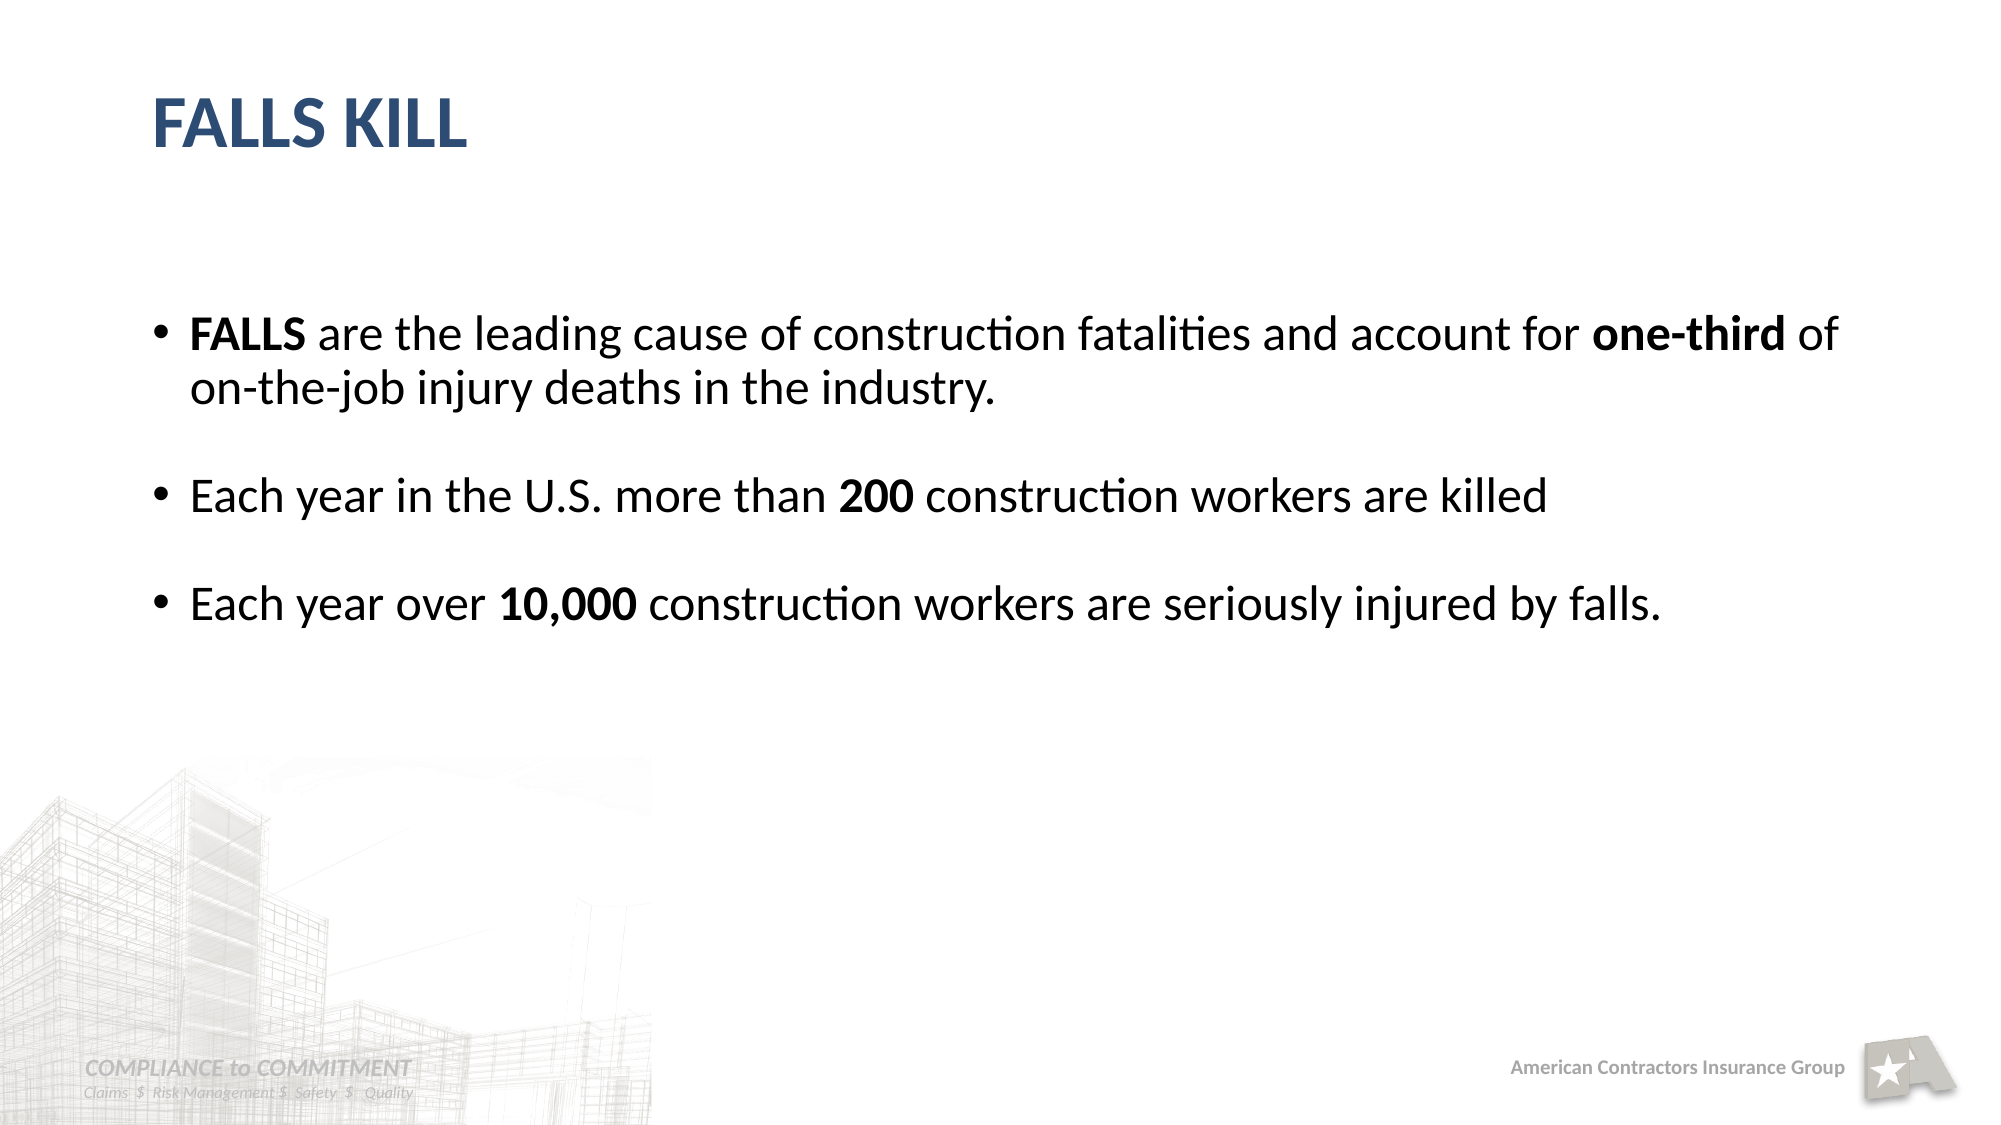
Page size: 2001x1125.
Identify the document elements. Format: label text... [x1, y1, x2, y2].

list FALLS are the leading cause of construction fatalities and account for one-third of on-the-job injury deaths in the industry. Each year in the U.S. more than 200 construction workers are killed Each year over 10,000 construction workers are seriously injured by falls. [137, 299, 1863, 1014]
title FALLS KILL [137, 59, 1863, 278]
